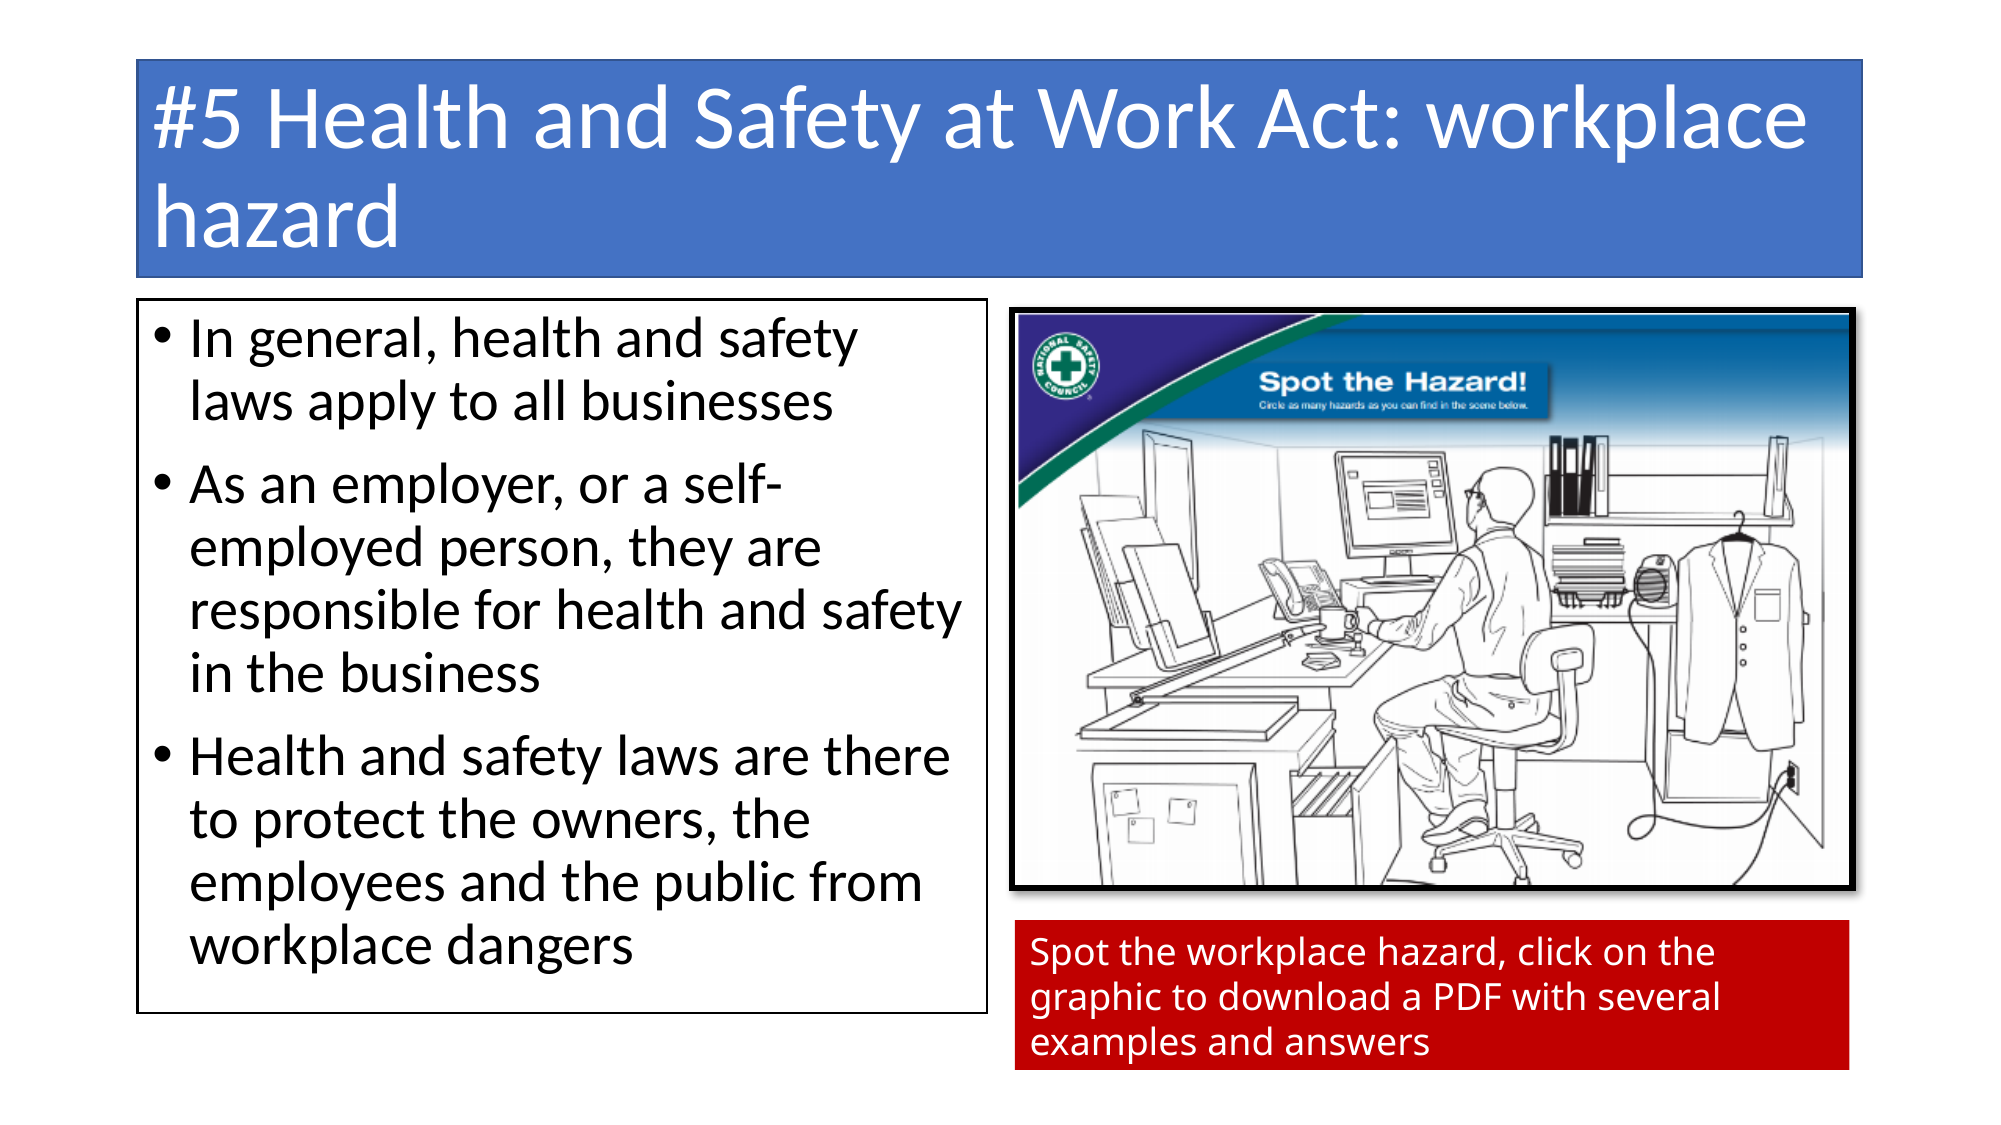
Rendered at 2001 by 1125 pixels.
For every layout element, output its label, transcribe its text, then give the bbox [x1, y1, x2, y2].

list In general, health and safety laws apply to all businesses As an employer, or a self-employed person, they are responsible for health and safety in the business Health and safety laws are there to protect the owners, the employees and the public from workplace dangers [136, 298, 988, 1014]
picture [1014, 312, 1850, 885]
text_box Spot the workplace hazard, click on the graphic to download a PDF with several examples and answers [1014, 920, 1850, 1070]
title #5 Health and Safety at Work Act: workplace hazard [136, 59, 1863, 278]
